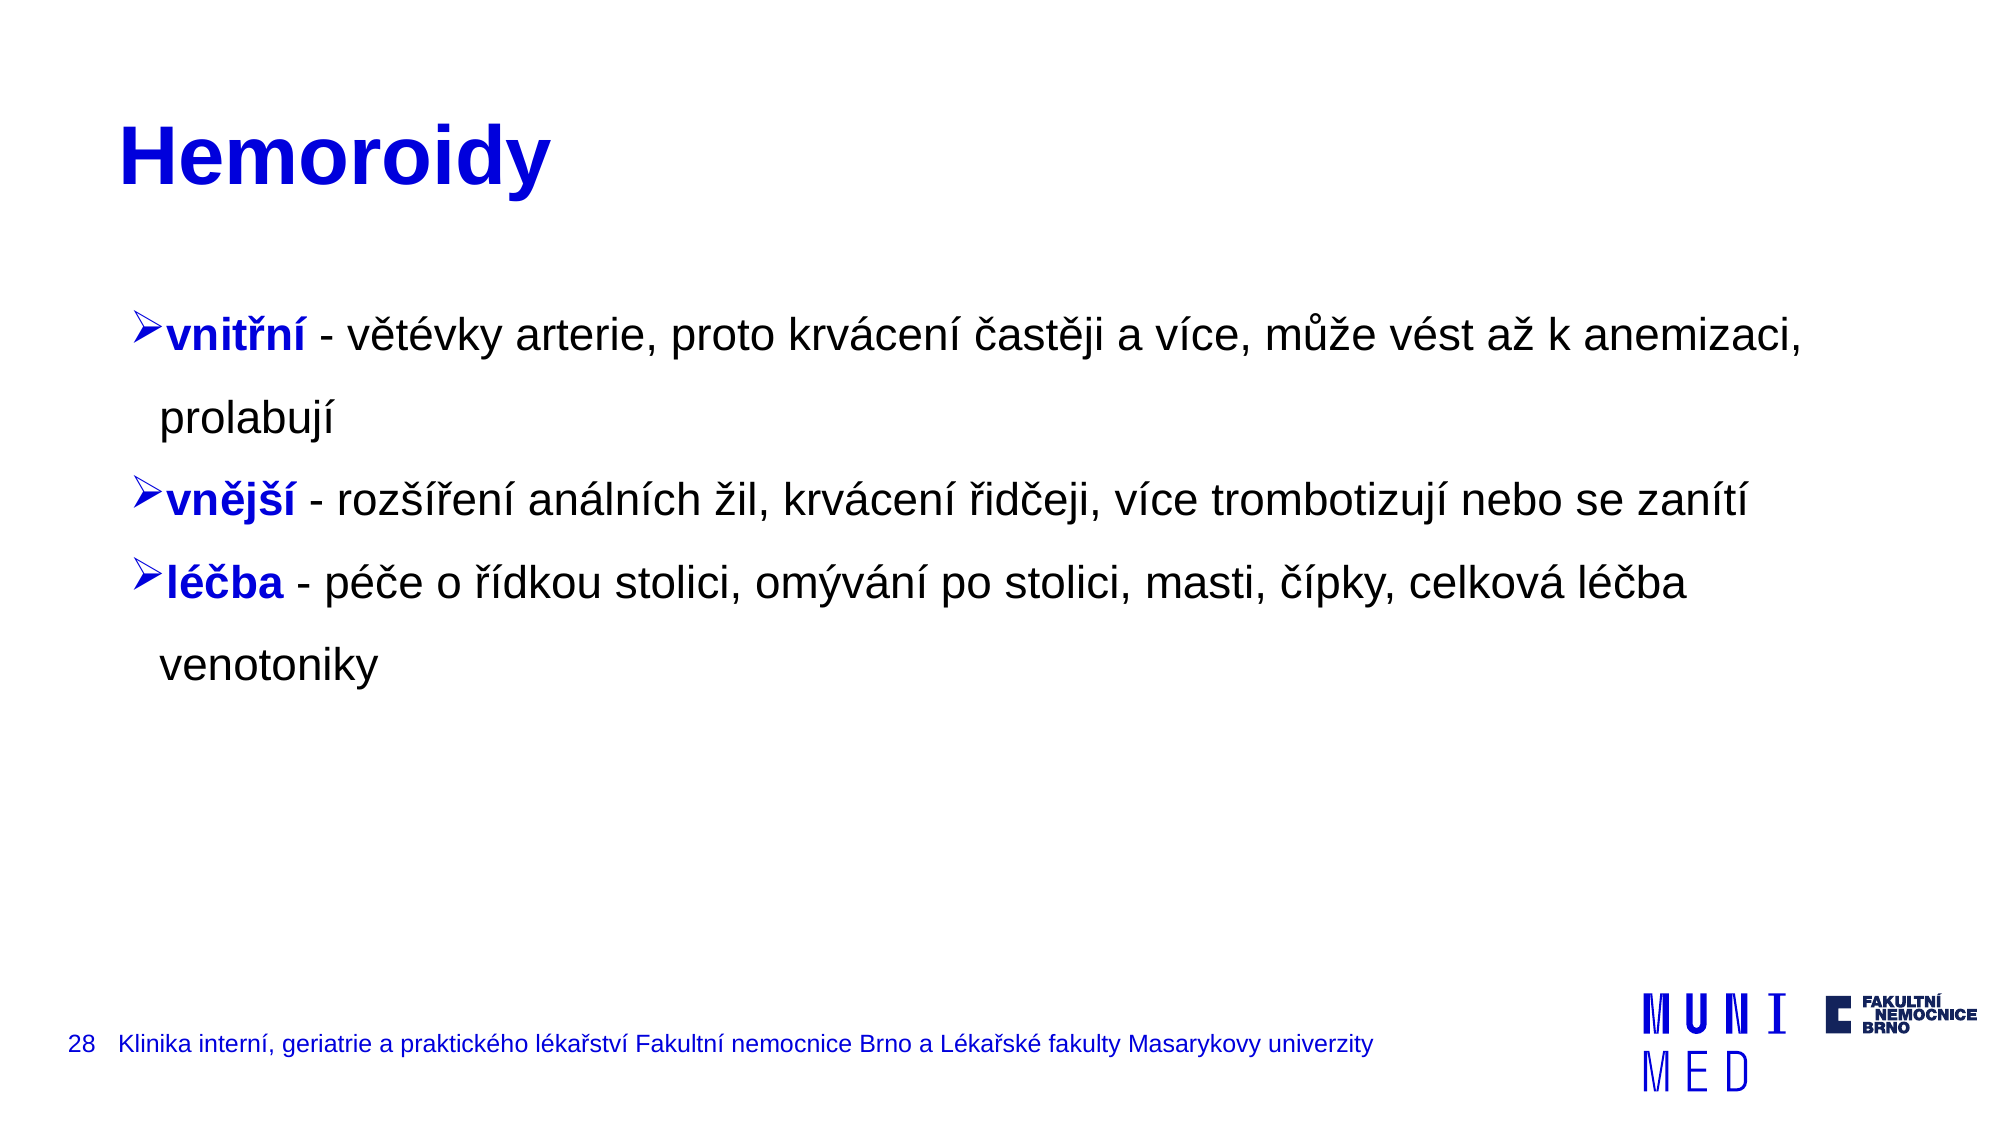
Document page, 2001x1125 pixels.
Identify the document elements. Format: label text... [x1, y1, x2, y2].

title Hemoroidy [118, 118, 1883, 193]
slide_number 28 [67, 1021, 110, 1063]
footer Klinika interní, geriatrie a praktického lékařství Fakultní nemocnice Brno a Lékařské fakulty Masarykovy univerzity [118, 1021, 1418, 1063]
list vnitřní - větévky arterie, proto krvácení častěji a více, může vést až k anemizaci, prolabují vnější - rozšíření análních žil, krvácení řidčeji, více trombotizují nebo se zanítí léčba - péče o řídkou stolici, omývání po stolici, masti, čípky, celková léčba venotoniky [118, 277, 1883, 957]
